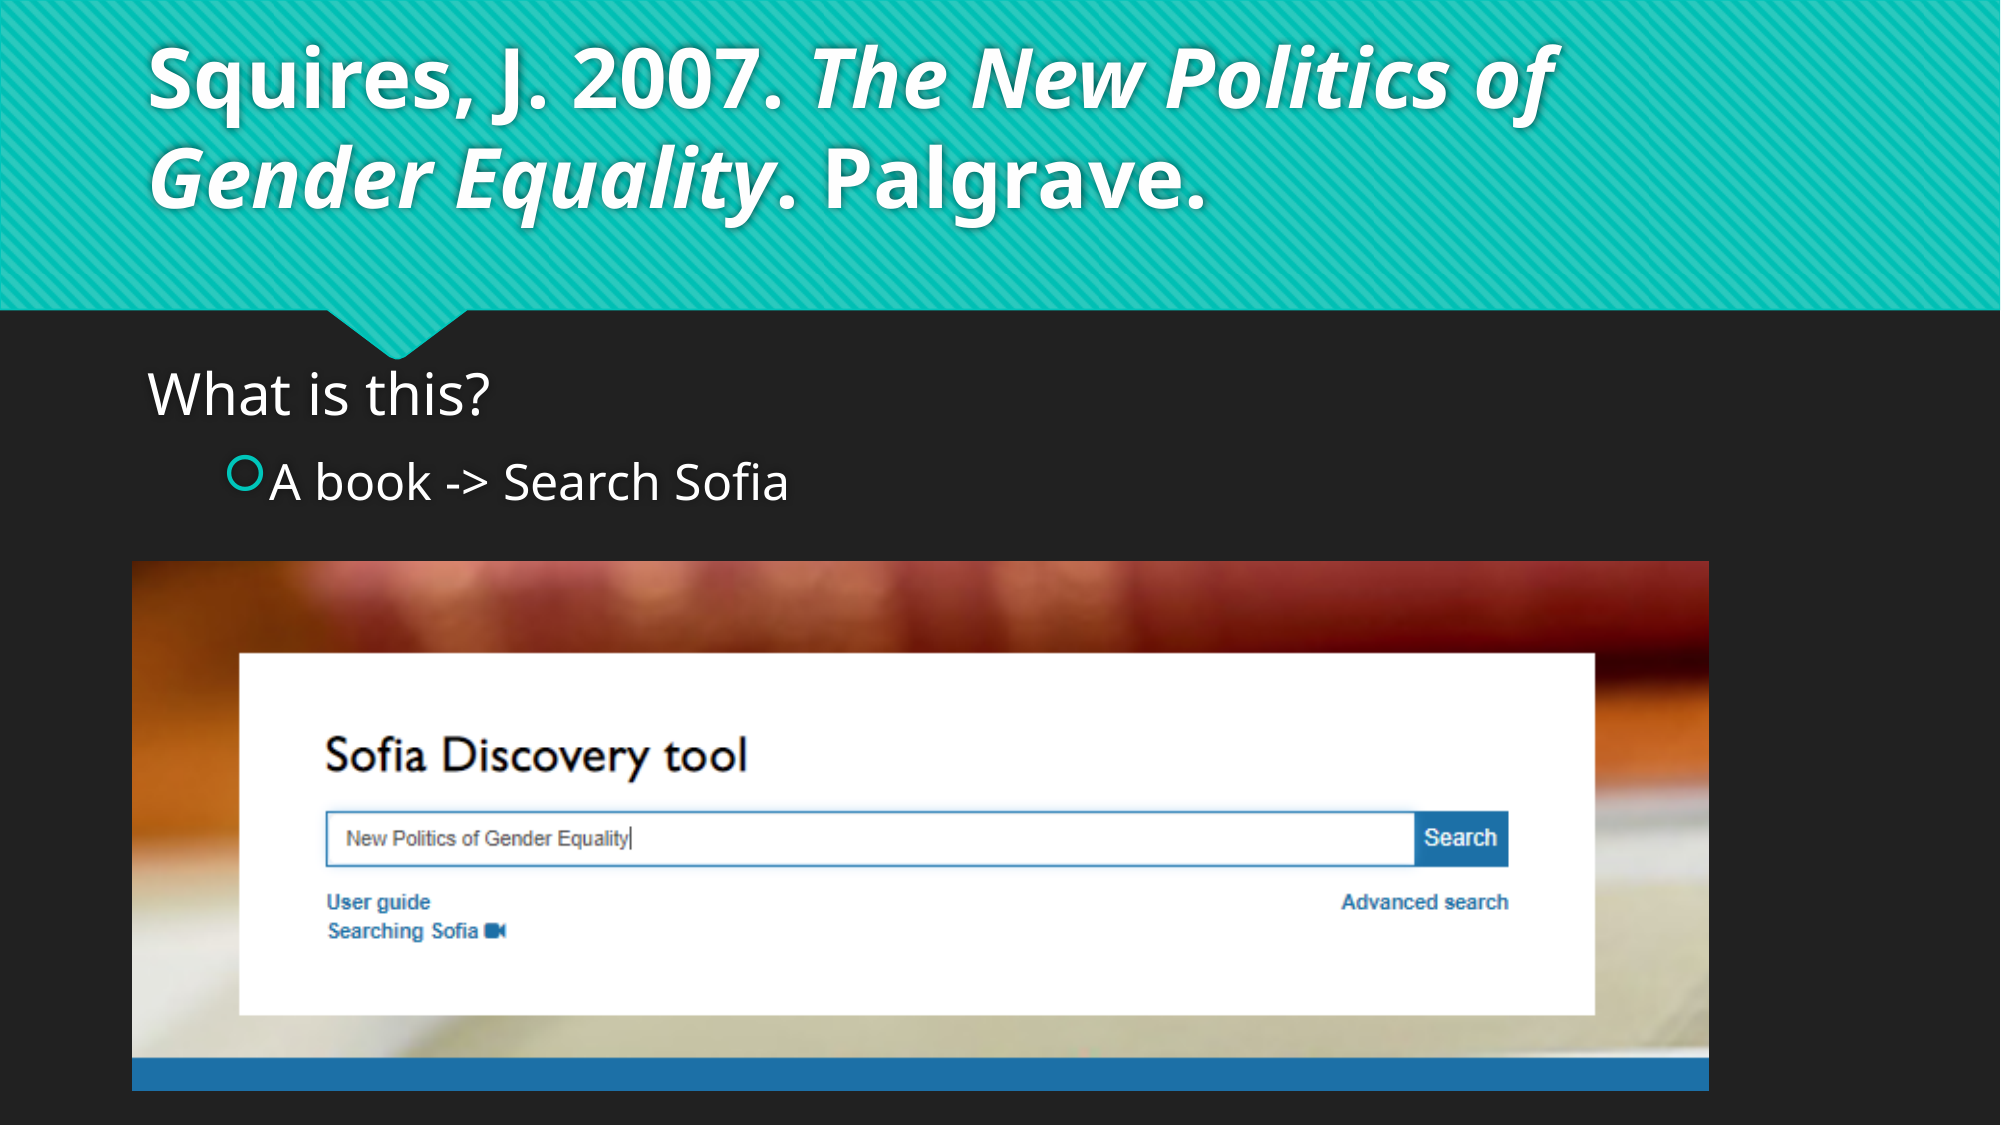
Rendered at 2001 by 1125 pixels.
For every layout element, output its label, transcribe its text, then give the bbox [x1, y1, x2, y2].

title Squires, J. 2007. The New Politics of Gender Equality. Palgrave. [132, 73, 1868, 233]
list What is this? A book -> Search Sofia [132, 375, 1865, 644]
picture [132, 561, 1710, 1091]
